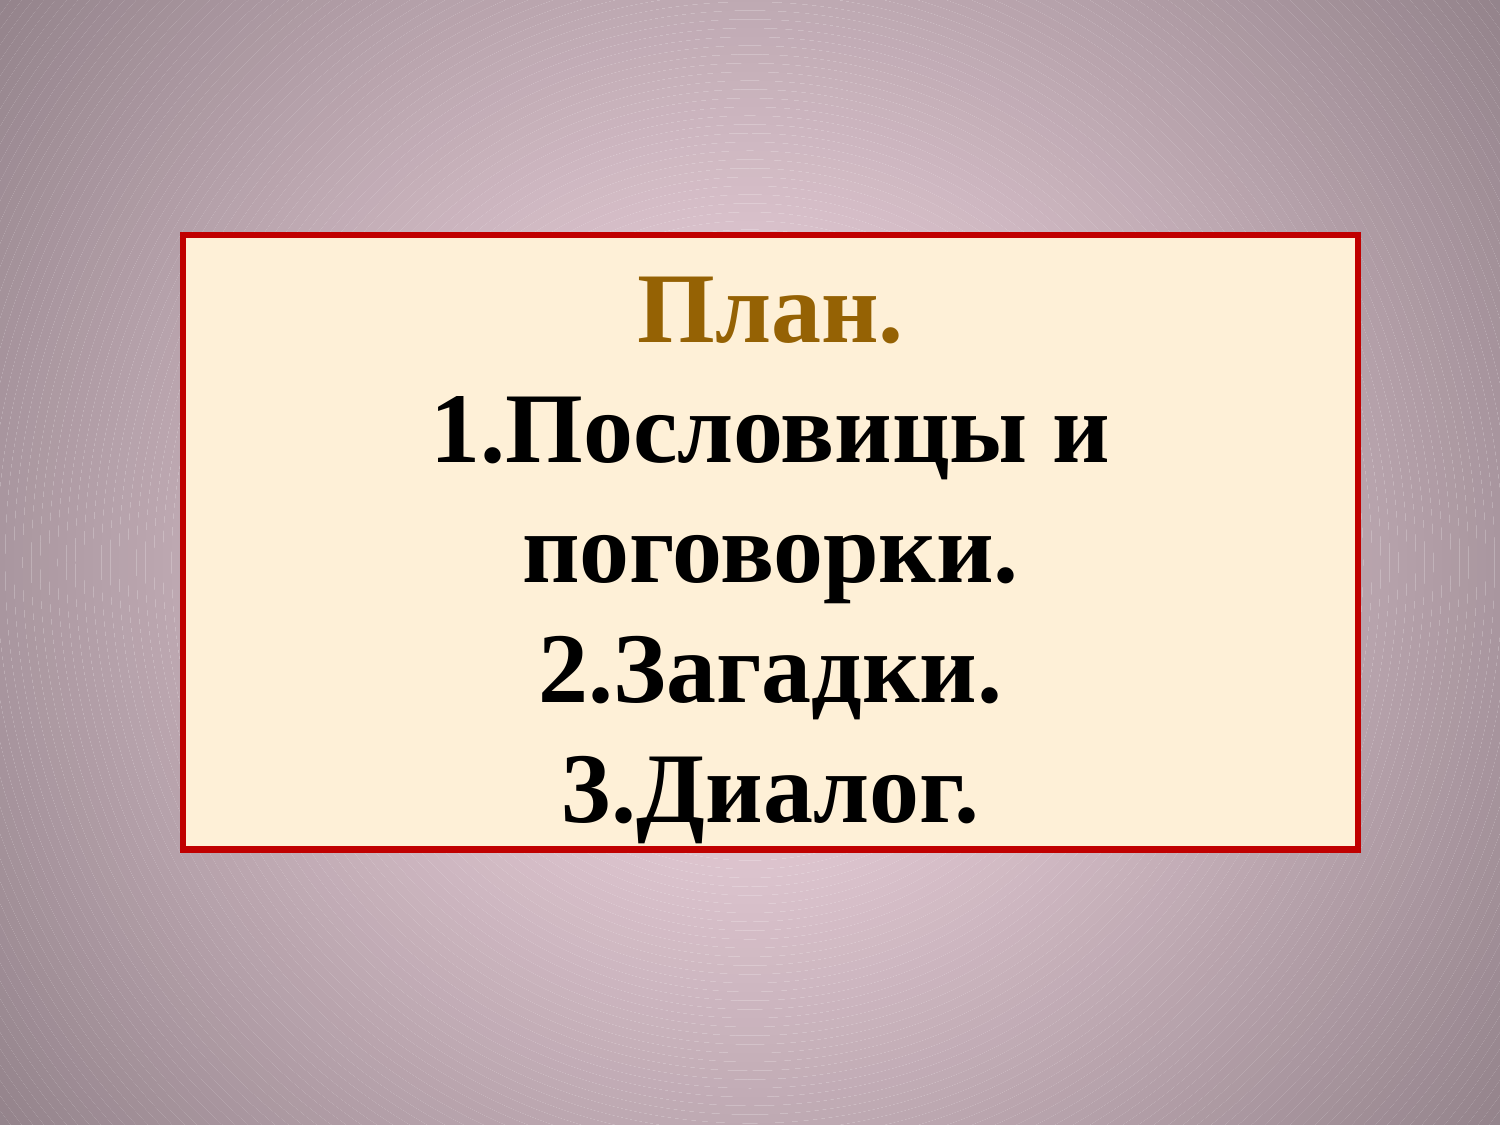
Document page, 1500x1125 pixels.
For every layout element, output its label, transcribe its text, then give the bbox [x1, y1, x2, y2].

text_box План. 1.Пословицы и поговорки. 2.Загадки. 3.Диалог. [183, 234, 1359, 850]
